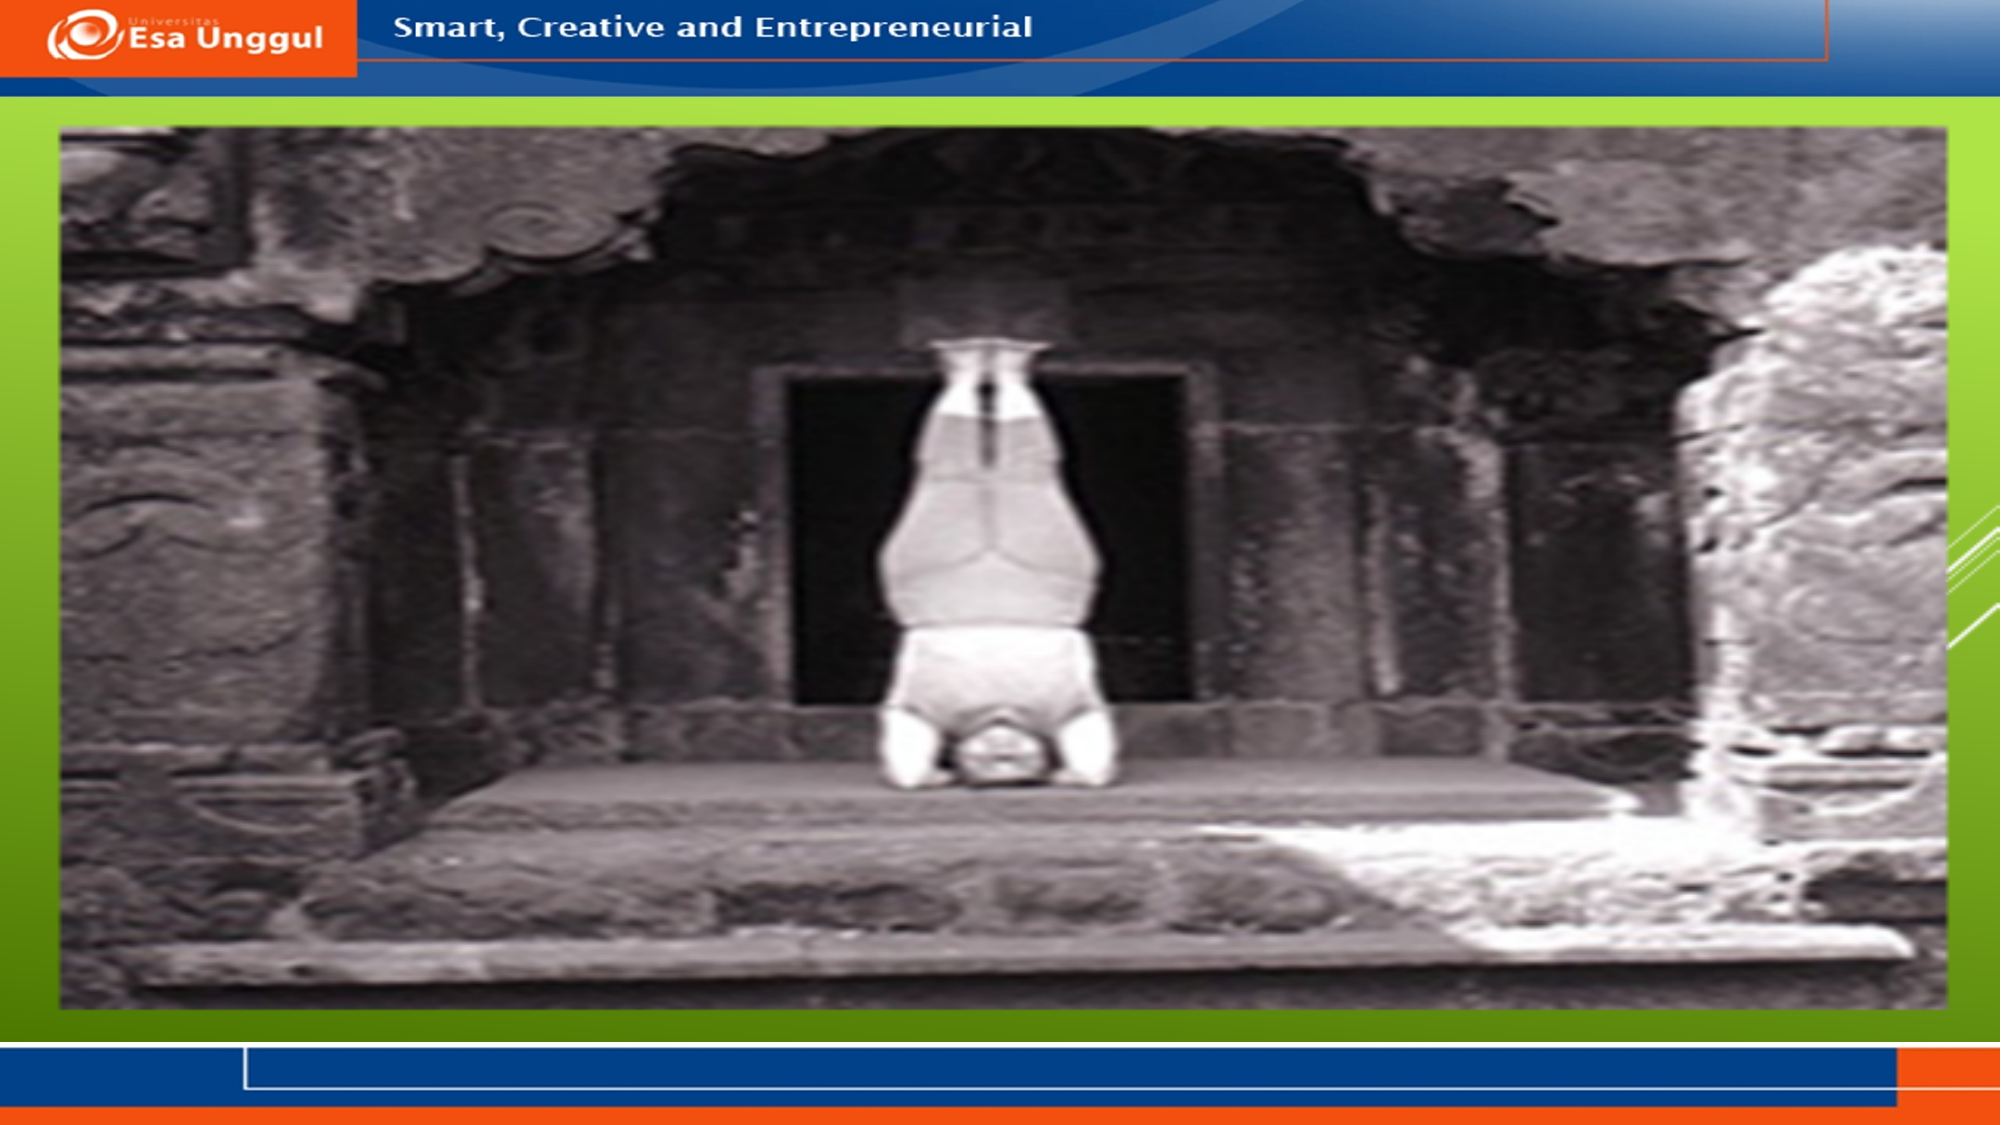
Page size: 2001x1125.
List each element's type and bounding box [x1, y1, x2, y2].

list [0, 97, 2000, 1042]
picture [0, 0, 2000, 97]
picture [0, 1042, 2000, 1125]
